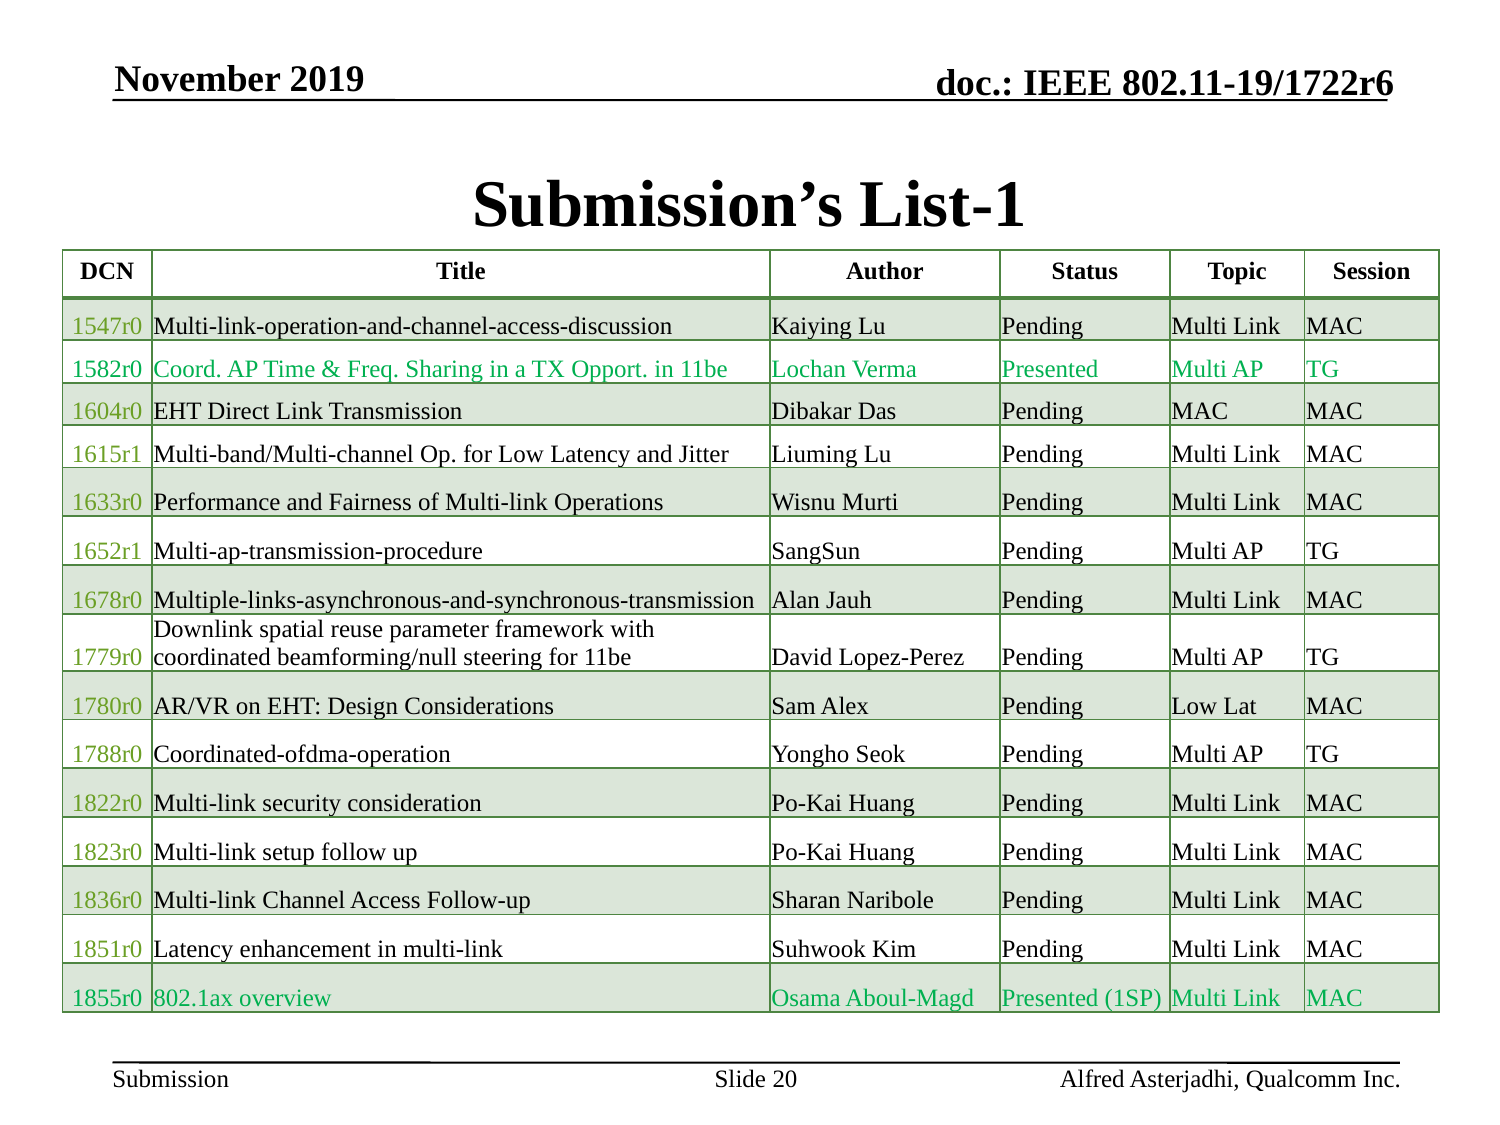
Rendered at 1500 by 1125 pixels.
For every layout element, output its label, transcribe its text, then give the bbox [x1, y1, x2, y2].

table_header Session [1305, 251, 1438, 296]
table_cell Lochan Verma [771, 341, 999, 382]
title Submission’s List-1 [112, 112, 1388, 249]
table_cell 1678r0 [63, 566, 151, 613]
table_header Topic [1171, 251, 1304, 296]
table_cell Pending [1001, 566, 1169, 613]
table_cell Osama Aboul-Magd [771, 964, 999, 1011]
table_cell MAC [1305, 426, 1438, 467]
table_cell Latency enhancement in multi-link [153, 915, 769, 962]
table_cell Sharan Naribole [771, 867, 999, 914]
table_cell Multi Link [1171, 964, 1304, 1011]
table_cell Coord. AP Time & Freq. Sharing in a TX Opport. in 11be [153, 341, 769, 382]
table_cell David Lopez-Perez [771, 615, 999, 670]
table_cell MAC [1305, 384, 1438, 424]
table_cell Pending [1001, 769, 1169, 816]
table_cell Liuming Lu [771, 426, 999, 467]
table_cell 1547r0 [63, 300, 151, 339]
table_cell Multi-link security consideration [153, 769, 769, 816]
table_cell 1780r0 [63, 672, 151, 719]
table_cell Pending [1001, 672, 1169, 719]
table_cell Multi Link [1171, 769, 1304, 816]
table_cell Multi-band/Multi-channel Op. for Low Latency and Jitter [153, 426, 769, 467]
table_cell Multi Link [1171, 300, 1304, 339]
table_cell Multi AP [1171, 720, 1304, 767]
table_cell Pending [1001, 426, 1169, 467]
table_cell Kaiying Lu [771, 300, 999, 339]
table_cell Multi AP [1171, 615, 1304, 670]
table_cell Multi Link [1171, 818, 1304, 865]
table_cell Pending [1001, 867, 1169, 914]
table_cell 1823r0 [63, 818, 151, 865]
table_cell EHT Direct Link Transmission [153, 384, 769, 424]
table_cell MAC [1171, 384, 1304, 424]
table_header Author [771, 251, 999, 296]
table_cell Suhwook Kim [771, 915, 999, 962]
slide_number Slide 20 [712, 1061, 800, 1123]
table_cell MAC [1305, 672, 1438, 719]
table_cell 1633r0 [63, 468, 151, 515]
table_cell 802.1ax overview [153, 964, 769, 1011]
table_cell 1615r1 [63, 426, 151, 467]
table_cell MAC [1305, 769, 1438, 816]
table_cell MAC [1305, 915, 1438, 962]
table_cell 1779r0 [63, 615, 151, 670]
table_cell TG [1305, 517, 1438, 564]
table_cell Pending [1001, 615, 1169, 670]
table_cell Yongho Seok [771, 720, 999, 767]
table_cell Sam Alex [771, 672, 999, 719]
table_cell MAC [1305, 818, 1438, 865]
table_cell Multiple-links-asynchronous-and-synchronous-transmission [153, 566, 769, 613]
table_cell Multi Link [1171, 426, 1304, 467]
table_cell Dibakar Das [771, 384, 999, 424]
table_cell Alan Jauh [771, 566, 999, 613]
table_cell Multi-link-operation-and-channel-access-discussion [153, 300, 769, 339]
table_cell Coordinated-ofdma-operation [153, 720, 769, 767]
table_cell Pending [1001, 720, 1169, 767]
table_cell AR/VR on EHT: Design Considerations [153, 672, 769, 719]
table_cell Multi AP [1171, 341, 1304, 382]
table_cell Performance and Fairness of Multi-link Operations [153, 468, 769, 515]
table_cell Multi Link [1171, 915, 1304, 962]
table_cell Multi Link [1171, 566, 1304, 613]
table_cell Wisnu Murti [771, 468, 999, 515]
table_cell 1851r0 [63, 915, 151, 962]
table_cell TG [1305, 341, 1438, 382]
table_cell Multi Link [1171, 468, 1304, 515]
table_cell Downlink spatial reuse parameter framework with coordinated beamforming/null steering for 11be [153, 615, 769, 670]
table_cell Pending [1001, 384, 1169, 424]
table_cell Pending [1001, 915, 1169, 962]
table_cell Multi Link [1171, 867, 1304, 914]
table_cell 1582r0 [63, 341, 151, 382]
table_cell MAC [1305, 867, 1438, 914]
table_cell Pending [1001, 517, 1169, 564]
table_header Status [1001, 251, 1169, 296]
table_cell MAC [1305, 566, 1438, 613]
table_cell 1836r0 [63, 867, 151, 914]
table_cell Po-Kai Huang [771, 769, 999, 816]
table_cell Presented [1001, 341, 1169, 382]
table_cell MAC [1305, 468, 1438, 515]
table_cell TG [1305, 720, 1438, 767]
table_cell SangSun [771, 517, 999, 564]
table_cell Pending [1001, 468, 1169, 515]
table_header Title [153, 251, 769, 296]
table_cell Po-Kai Huang [771, 818, 999, 865]
table_cell TG [1305, 615, 1438, 670]
table_cell Low Lat [1171, 672, 1304, 719]
table_cell Multi-link setup follow up [153, 818, 769, 865]
table_cell 1604r0 [63, 384, 151, 424]
table_cell Pending [1001, 300, 1169, 339]
table_cell MAC [1305, 964, 1438, 1011]
table_header DCN [63, 251, 151, 296]
footer Alfred Asterjadhi, Qualcomm Inc. [878, 1061, 1402, 1093]
table_cell 1788r0 [63, 720, 151, 767]
table_cell Multi AP [1171, 517, 1304, 564]
table_cell Presented (1SP) [1001, 964, 1169, 1011]
table_cell Multi-ap-transmission-procedure [153, 517, 769, 564]
table_cell MAC [1305, 300, 1438, 339]
table_cell Pending [1001, 818, 1169, 865]
table_cell Multi-link Channel Access Follow-up [153, 867, 769, 914]
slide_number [114, 54, 423, 100]
table_cell 1822r0 [63, 769, 151, 816]
table_cell 1652r1 [63, 517, 151, 564]
table_cell 1855r0 [63, 964, 151, 1011]
